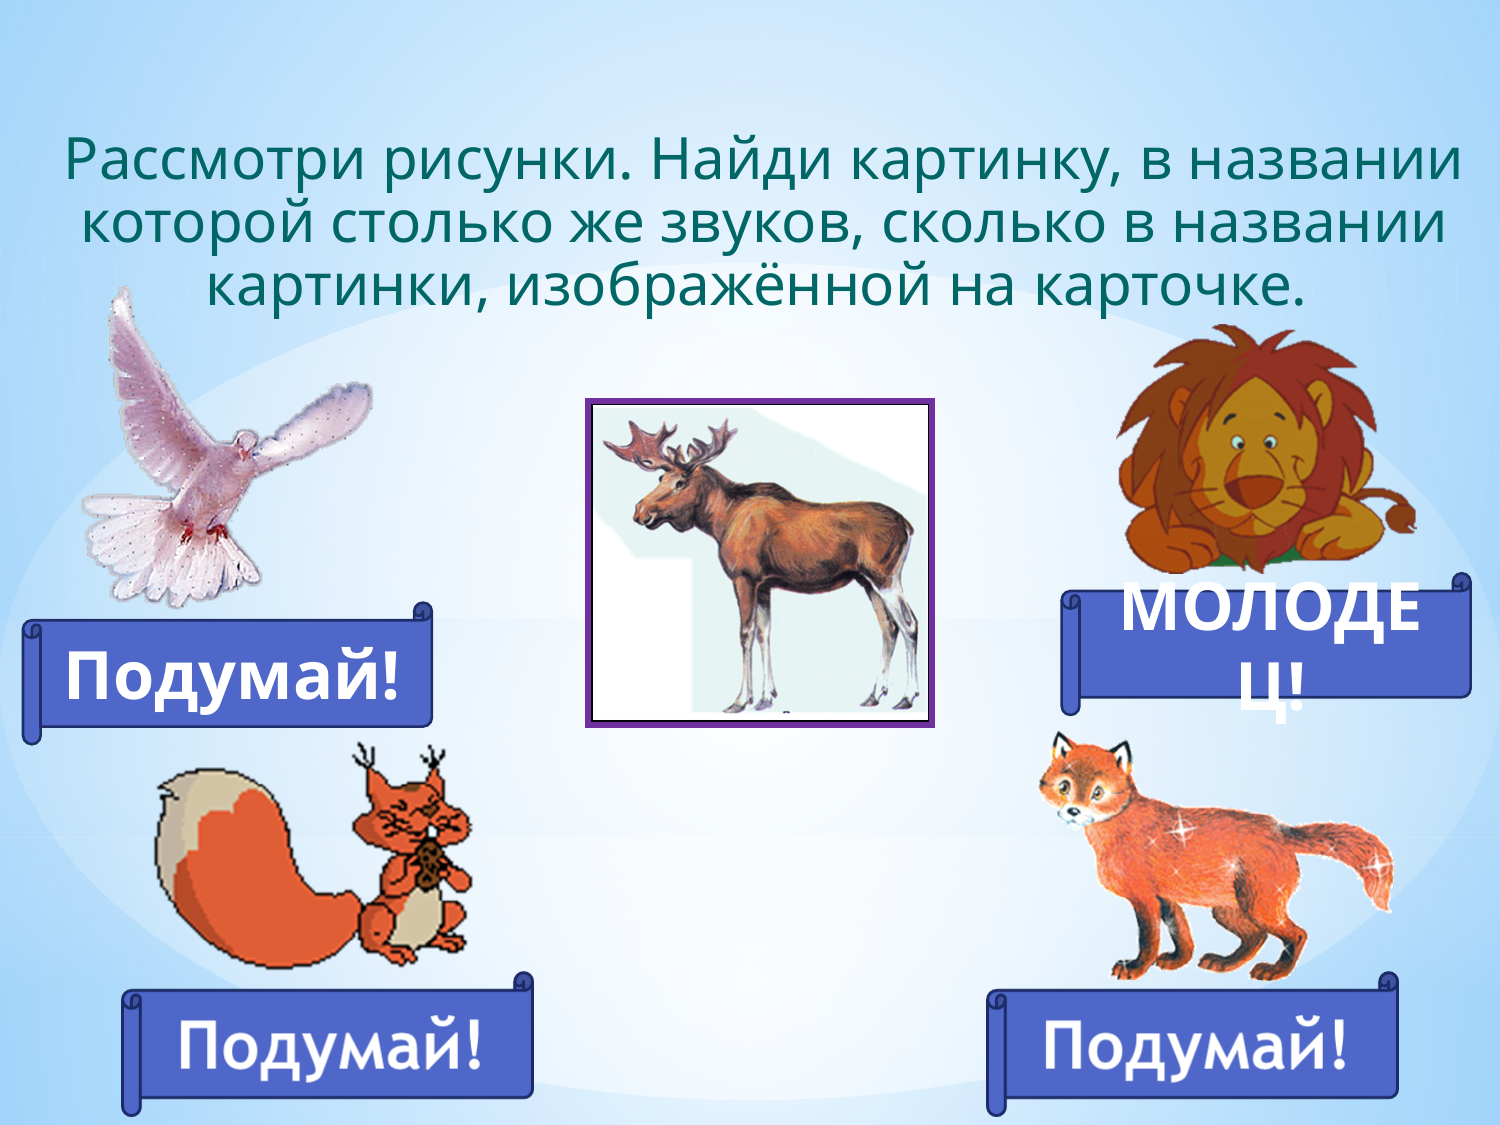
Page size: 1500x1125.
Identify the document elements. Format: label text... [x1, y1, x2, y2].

picture [76, 284, 378, 614]
picture [121, 707, 535, 1125]
text_box Подумай! [21, 601, 434, 746]
text_box Рассмотри рисунки. Найди картинку, в названии которой столько же звуков, сколько в названии картинки, изображённой на карточке. [23, 171, 1500, 326]
picture [590, 403, 930, 723]
picture [986, 731, 1399, 1125]
text_box МОЛОДЕЦ! [1060, 571, 1472, 717]
picture [1115, 324, 1417, 574]
